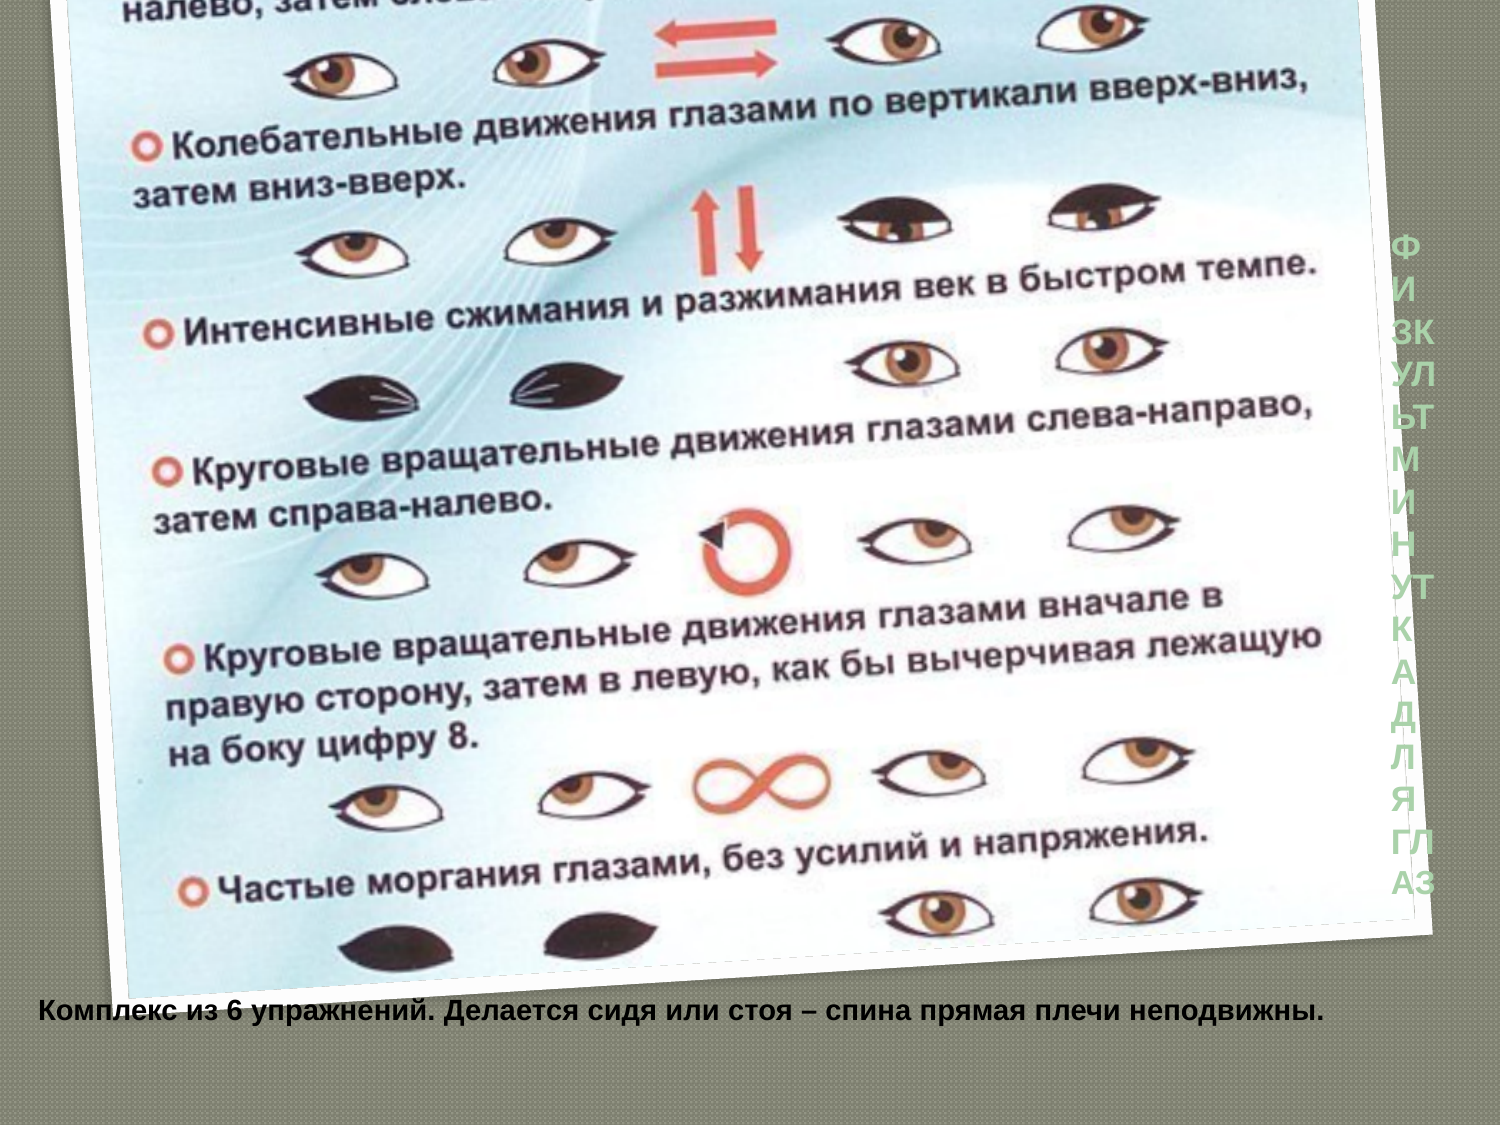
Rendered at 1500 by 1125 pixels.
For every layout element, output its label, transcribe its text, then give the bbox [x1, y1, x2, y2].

picture [68, 0, 1414, 984]
text_box Комплекс из 6 упражнений. Делается сидя или стоя – спина прямая плечи неподвижны. [23, 984, 1348, 1034]
text_box ФИЗКУЛЬТМИНУТКА ДЛЯ ГЛАЗ [1387, 216, 1453, 909]
